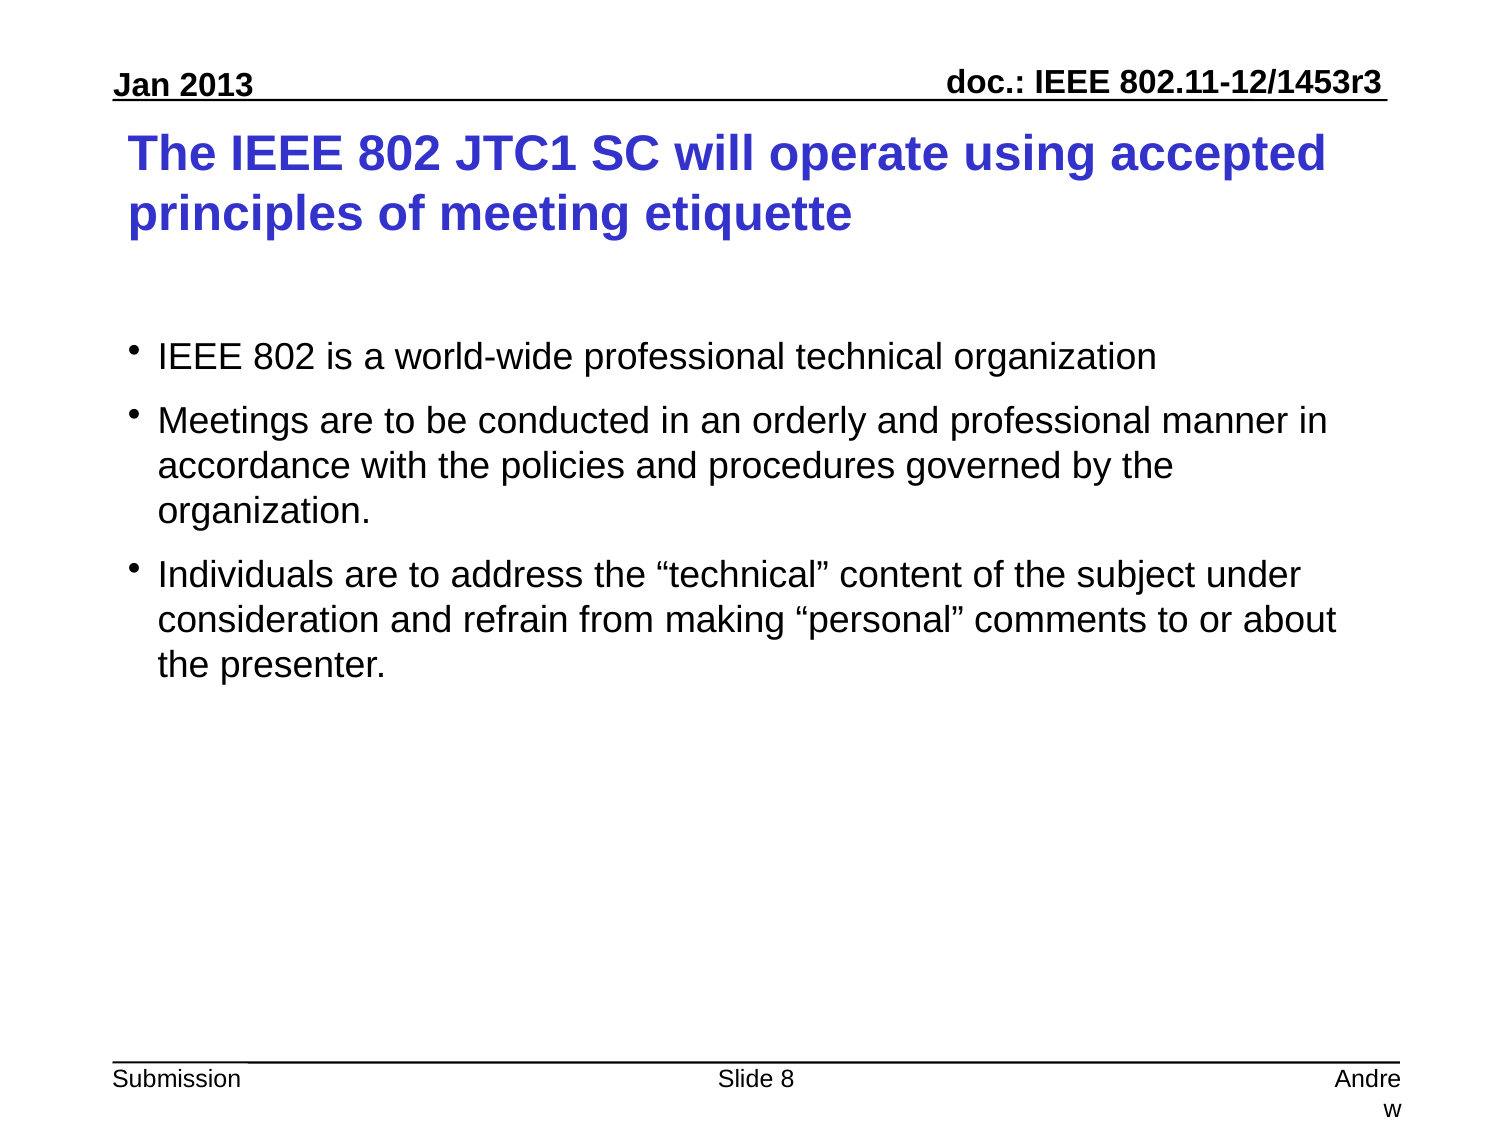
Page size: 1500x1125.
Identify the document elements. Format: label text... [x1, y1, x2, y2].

title The IEEE 802 JTC1 SC will operate using accepted principles of meeting etiquette [112, 112, 1388, 288]
slide_number Slide 8 [709, 1061, 803, 1093]
list IEEE 802 is a world-wide professional technical organization Meetings are to be conducted in an orderly and professional manner in accordance with the policies and procedures governed by the organization. Individuals are to address the “technical” content of the subject under consideration and refrain from making “personal” comments to or about the presenter. [112, 324, 1388, 1000]
footer Andrew Myles, Cisco [1320, 1061, 1402, 1093]
